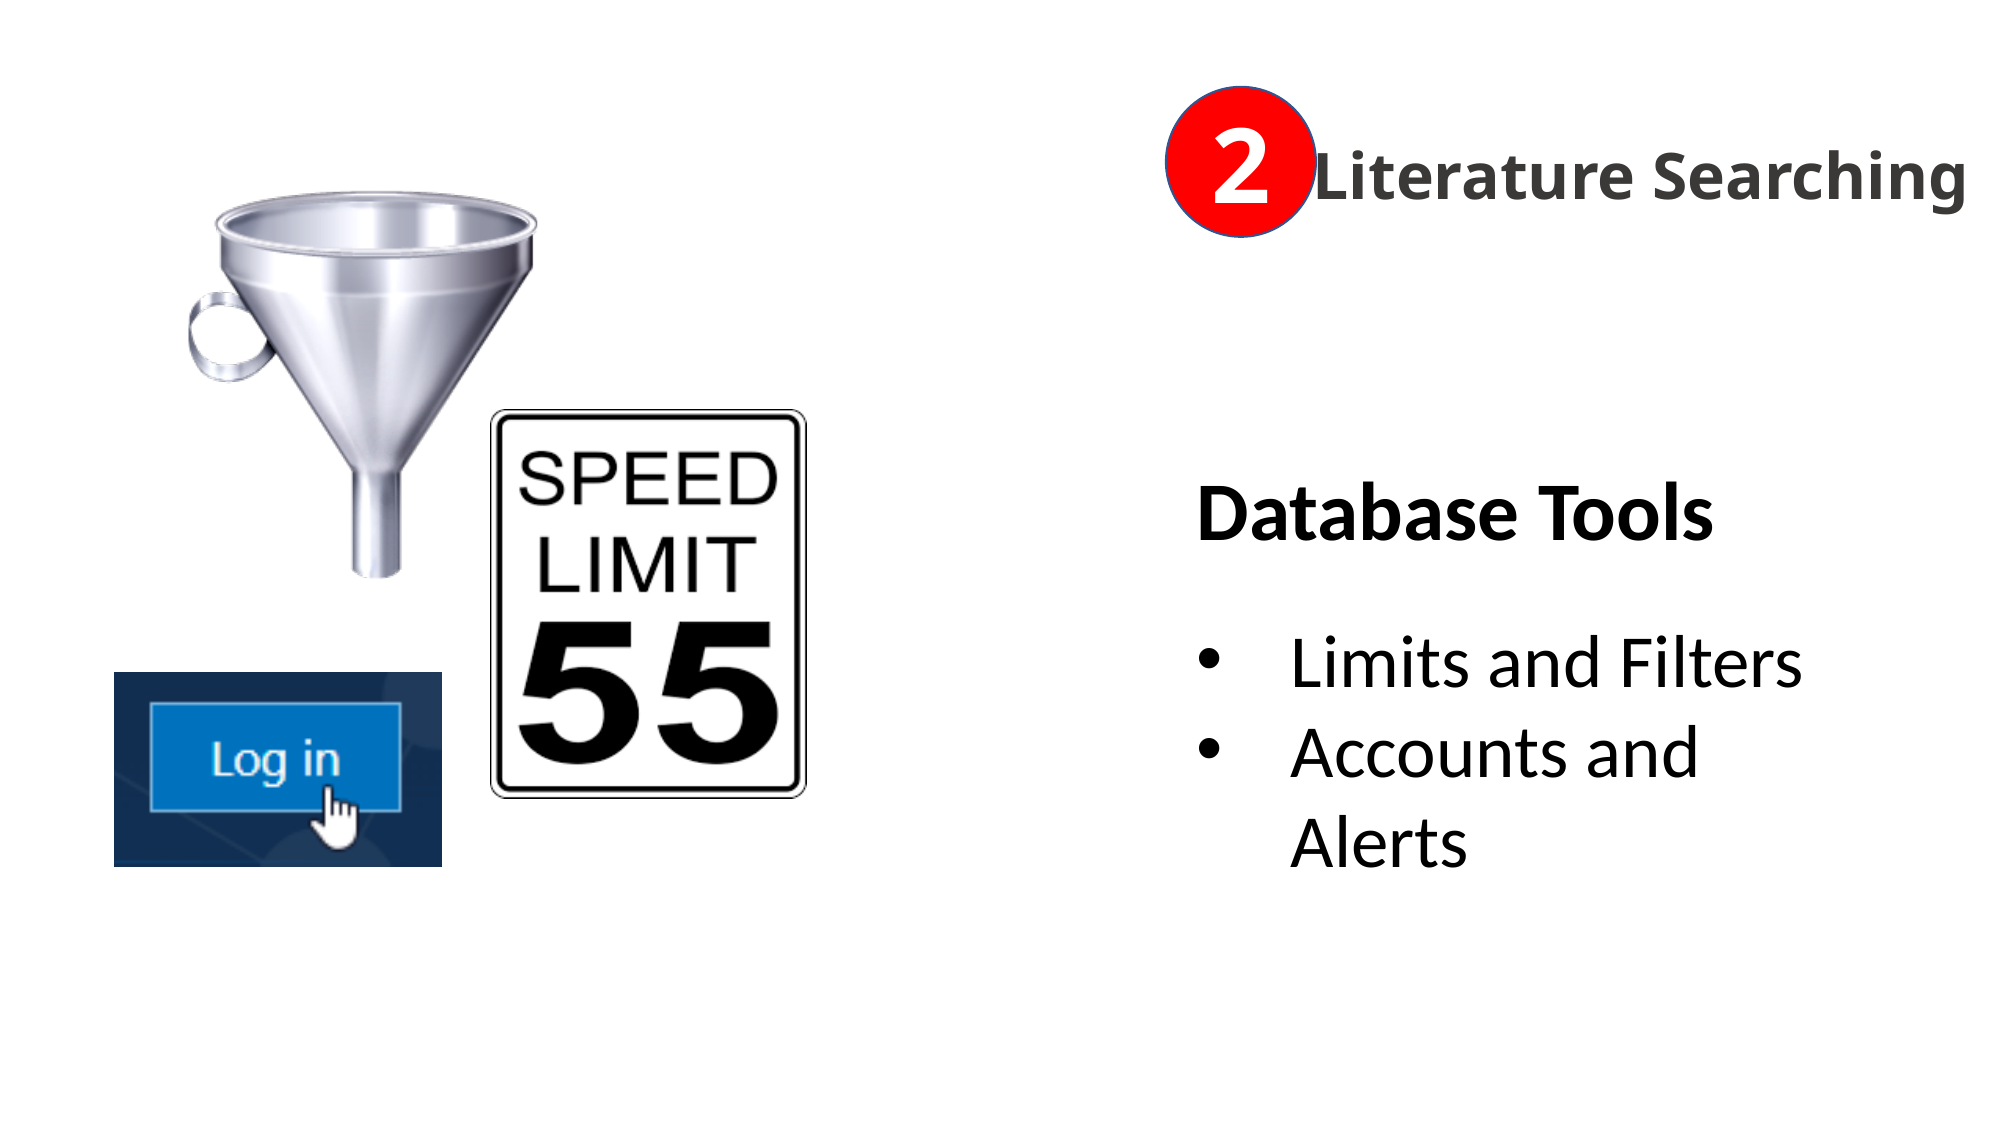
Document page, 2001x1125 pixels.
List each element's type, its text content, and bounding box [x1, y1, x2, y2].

text_box Database Tools Limits and Filters Accounts and Alerts [1182, 449, 1823, 890]
picture [114, 672, 442, 867]
picture [490, 409, 807, 799]
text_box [1165, 70, 2000, 237]
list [165, 183, 566, 584]
